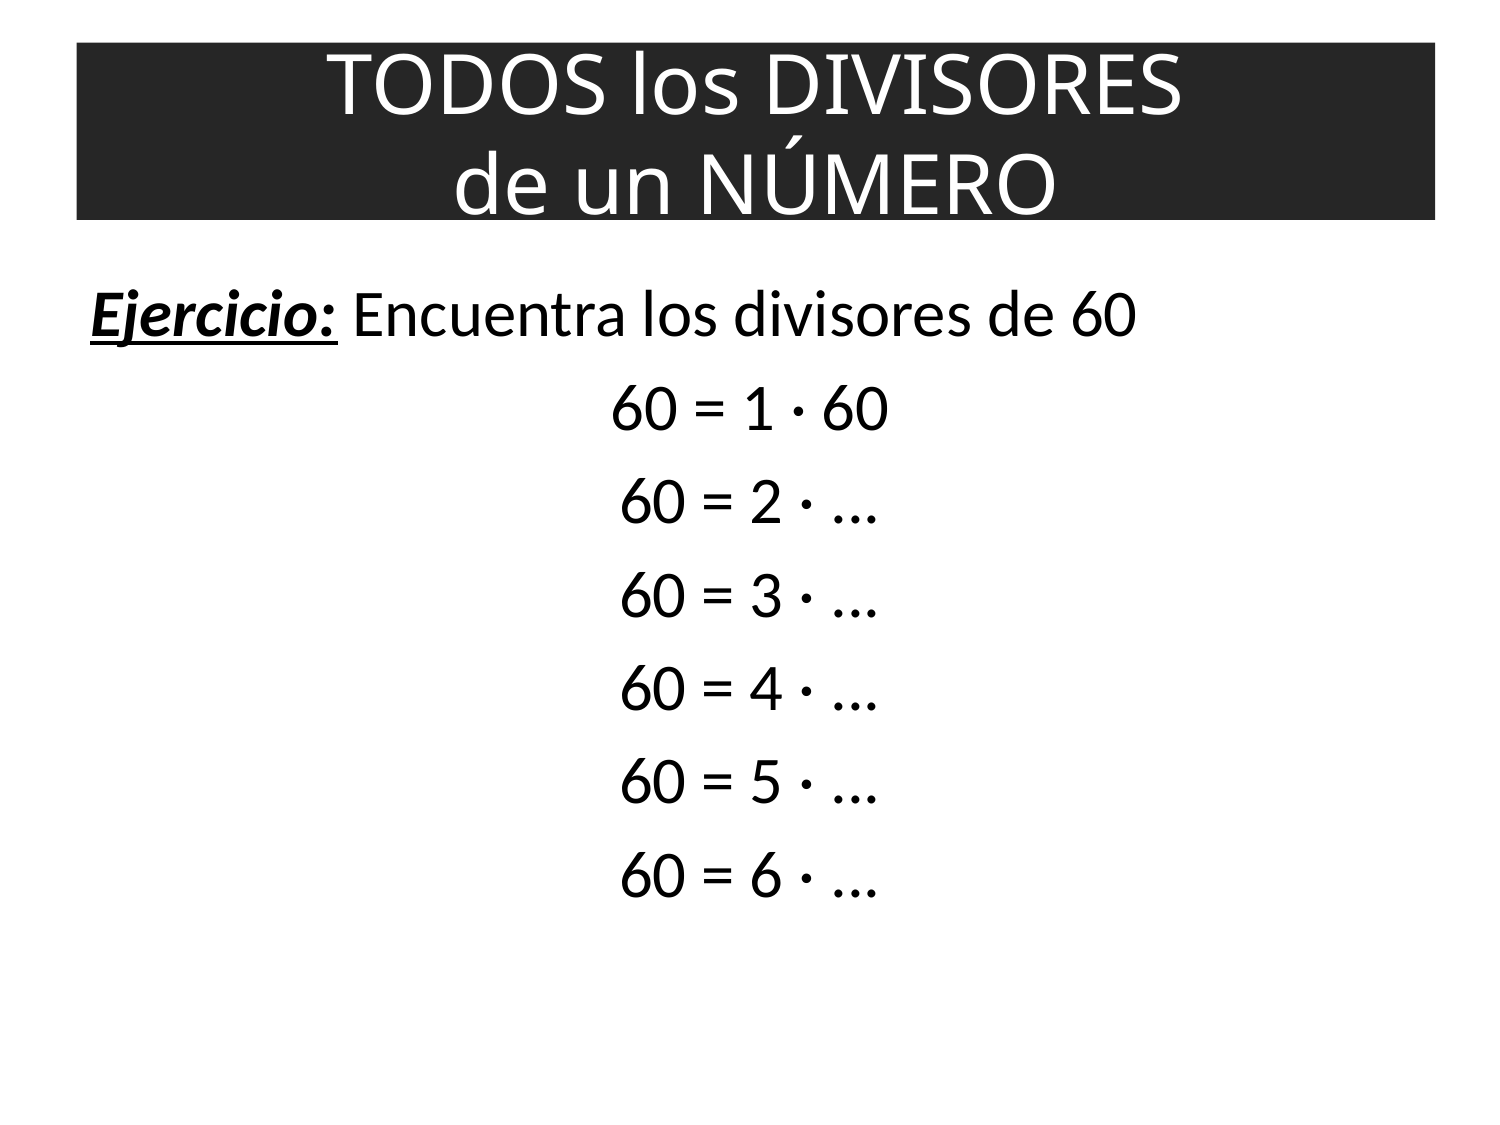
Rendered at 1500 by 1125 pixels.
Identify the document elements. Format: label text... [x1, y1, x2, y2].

list Ejercicio: Encuentra los divisores de 60 60 = 1 · 60 60 = 2 · ... 60 = 3 · ... 60 = 4 · ... 60 = 5 · ... 60 = 6 · ... [75, 262, 1425, 1005]
text_box TODOS los DIVISORES de un NÚMERO [76, 42, 1436, 220]
